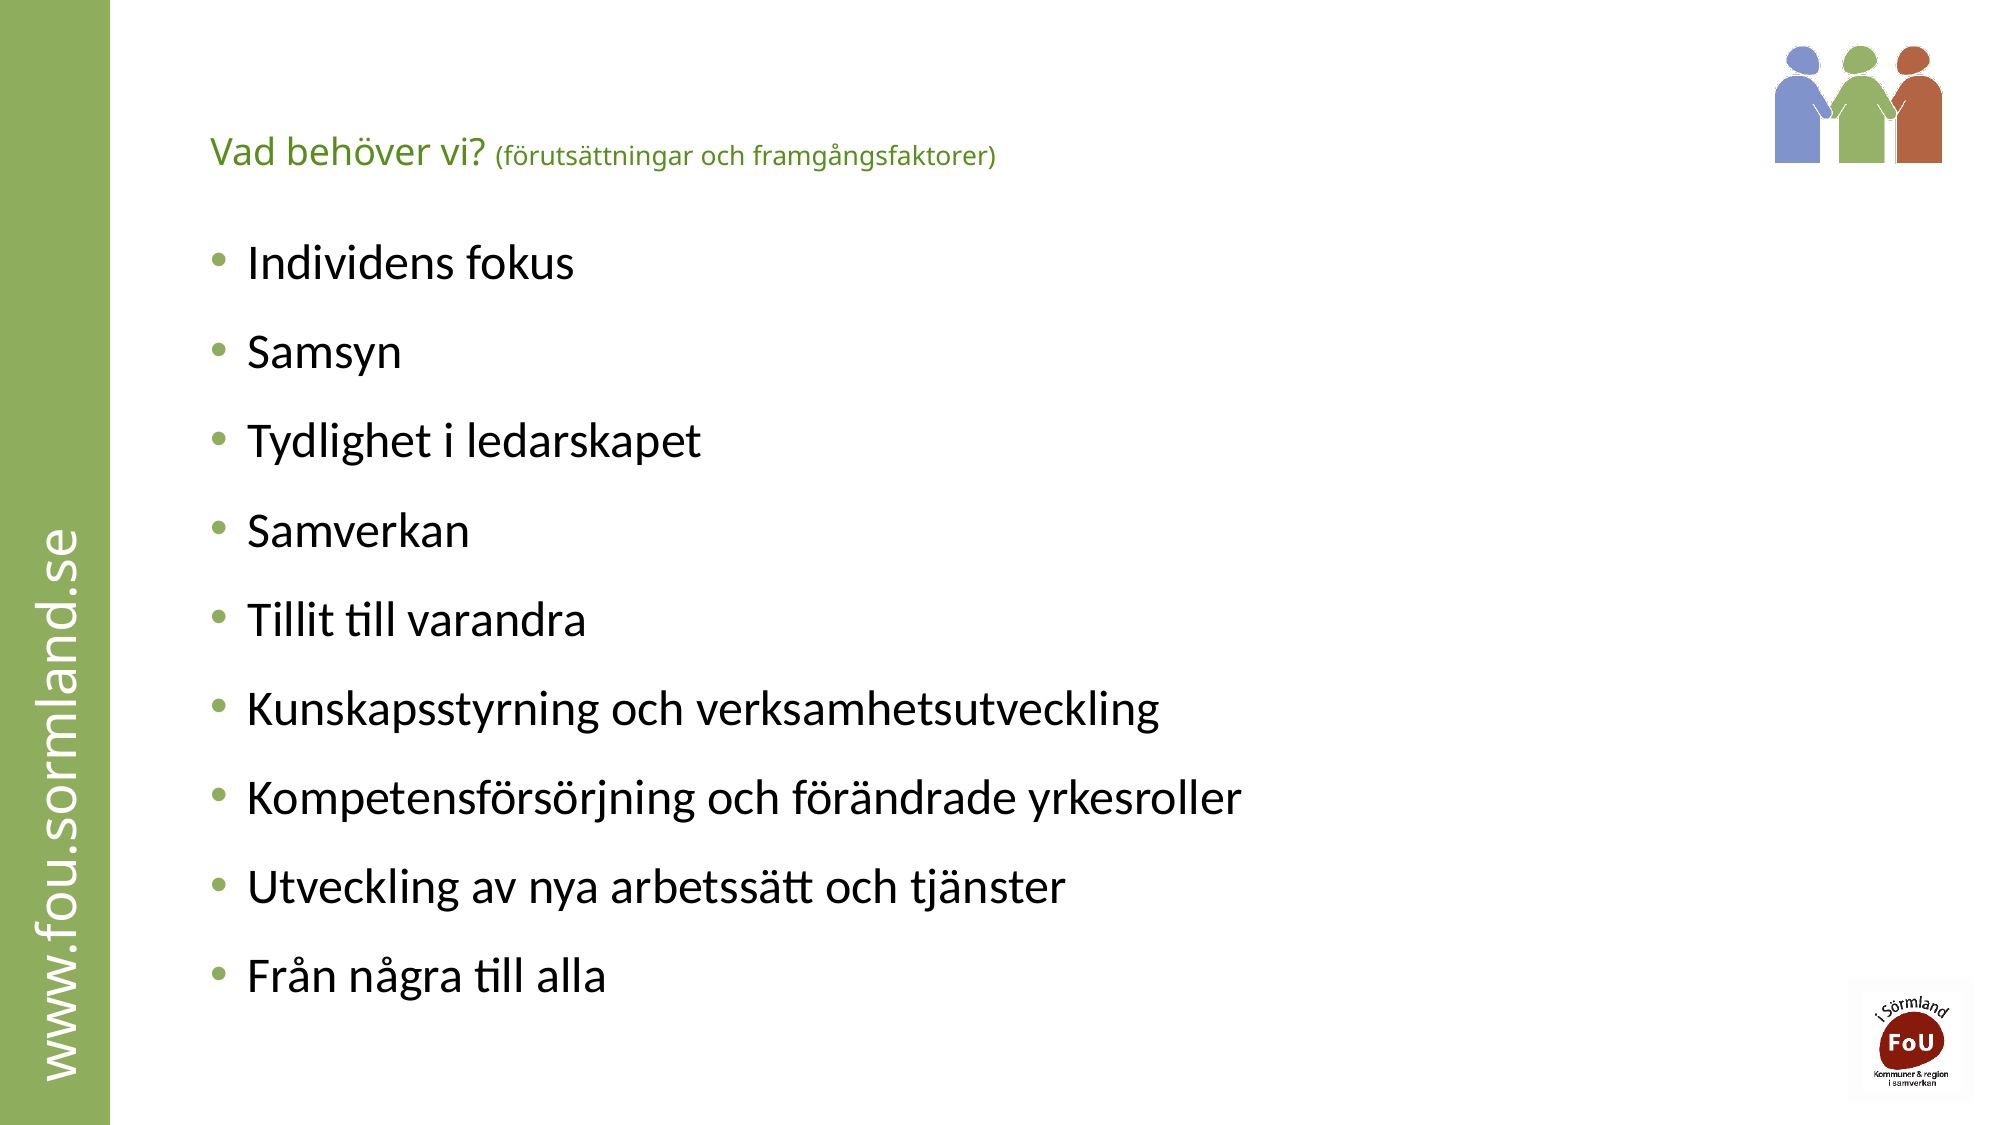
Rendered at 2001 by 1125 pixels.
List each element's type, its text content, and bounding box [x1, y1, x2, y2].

picture [1773, 44, 1943, 88]
picture [1921, 977, 1974, 1103]
list Individens fokus Samsyn Tydlighet i ledarskapet Samverkan Tillit till varandra Kunskapsstyrning och verksamhetsutveckling Kompetensförsörjning och förändrade yrkesroller Utveckling av nya arbetssätt och tjänster Från några till alla [195, 222, 1921, 1125]
title Vad behöver vi? (förutsättningar och framgångsfaktorer) [195, 88, 2000, 223]
